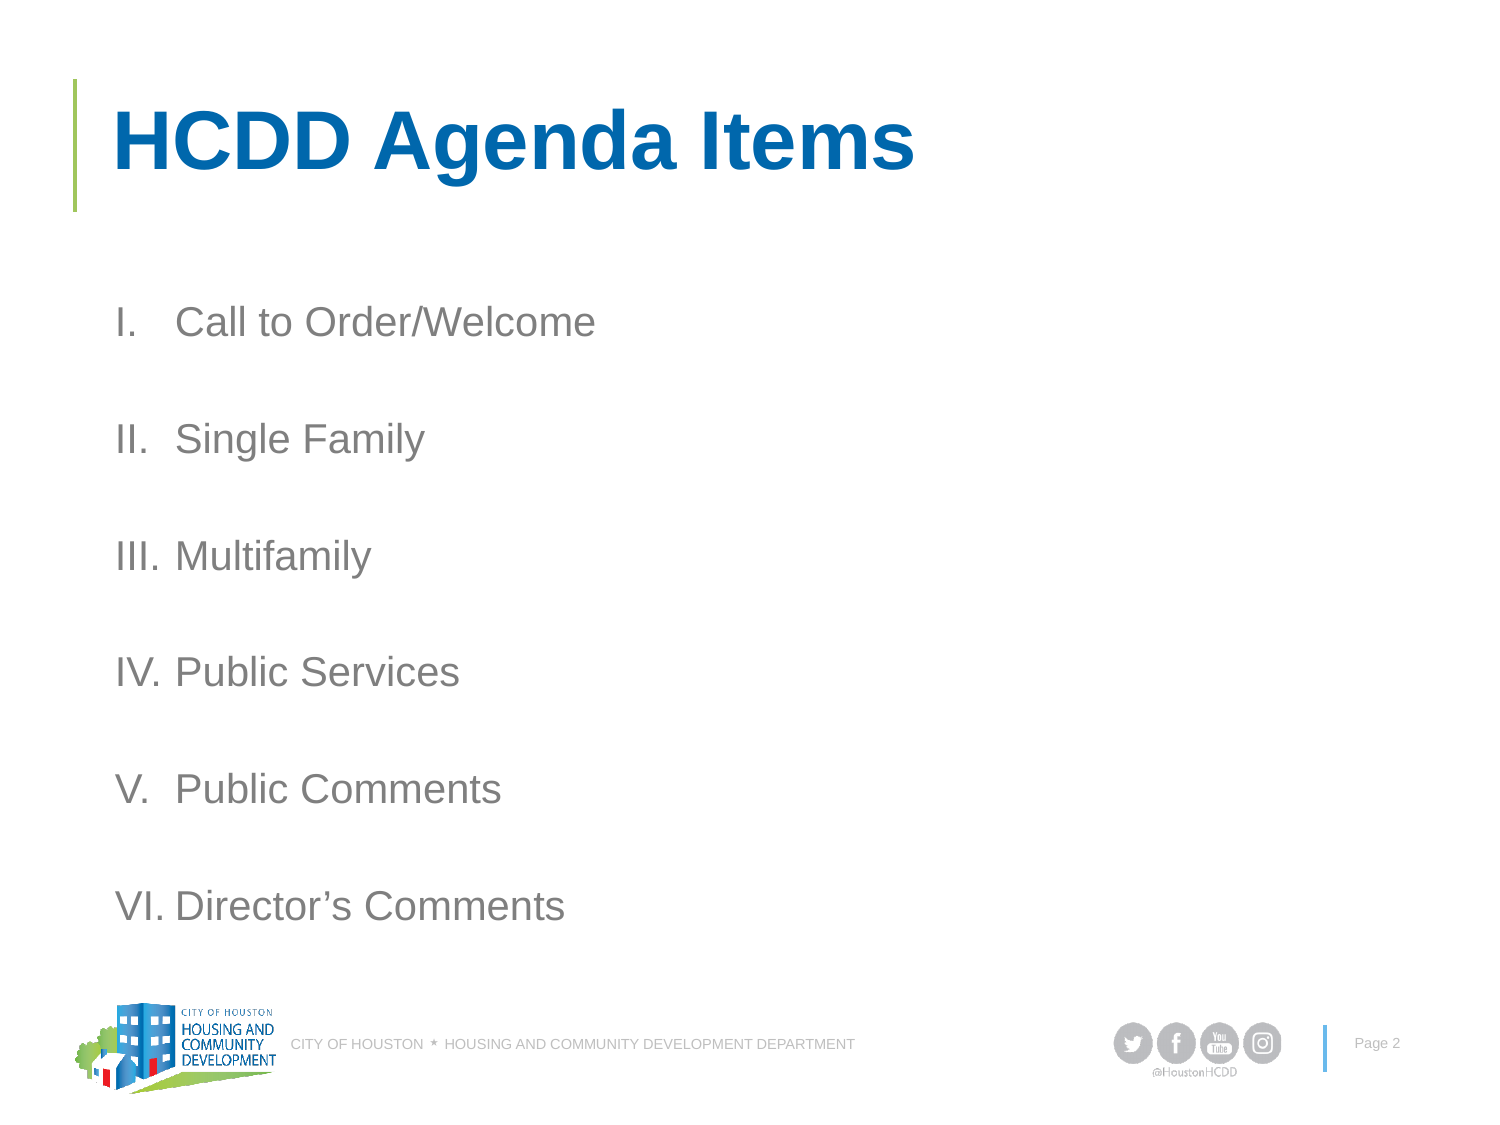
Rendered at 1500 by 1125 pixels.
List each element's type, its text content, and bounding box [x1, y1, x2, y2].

list I. Call to Order/Welcome II. Single Family III. Multifamily IV. Public Services V. Public Comments VI. Director’s Comments [99, 287, 1400, 950]
picture [75, 1003, 276, 1094]
title HCDD Agenda Items [97, 87, 1447, 185]
